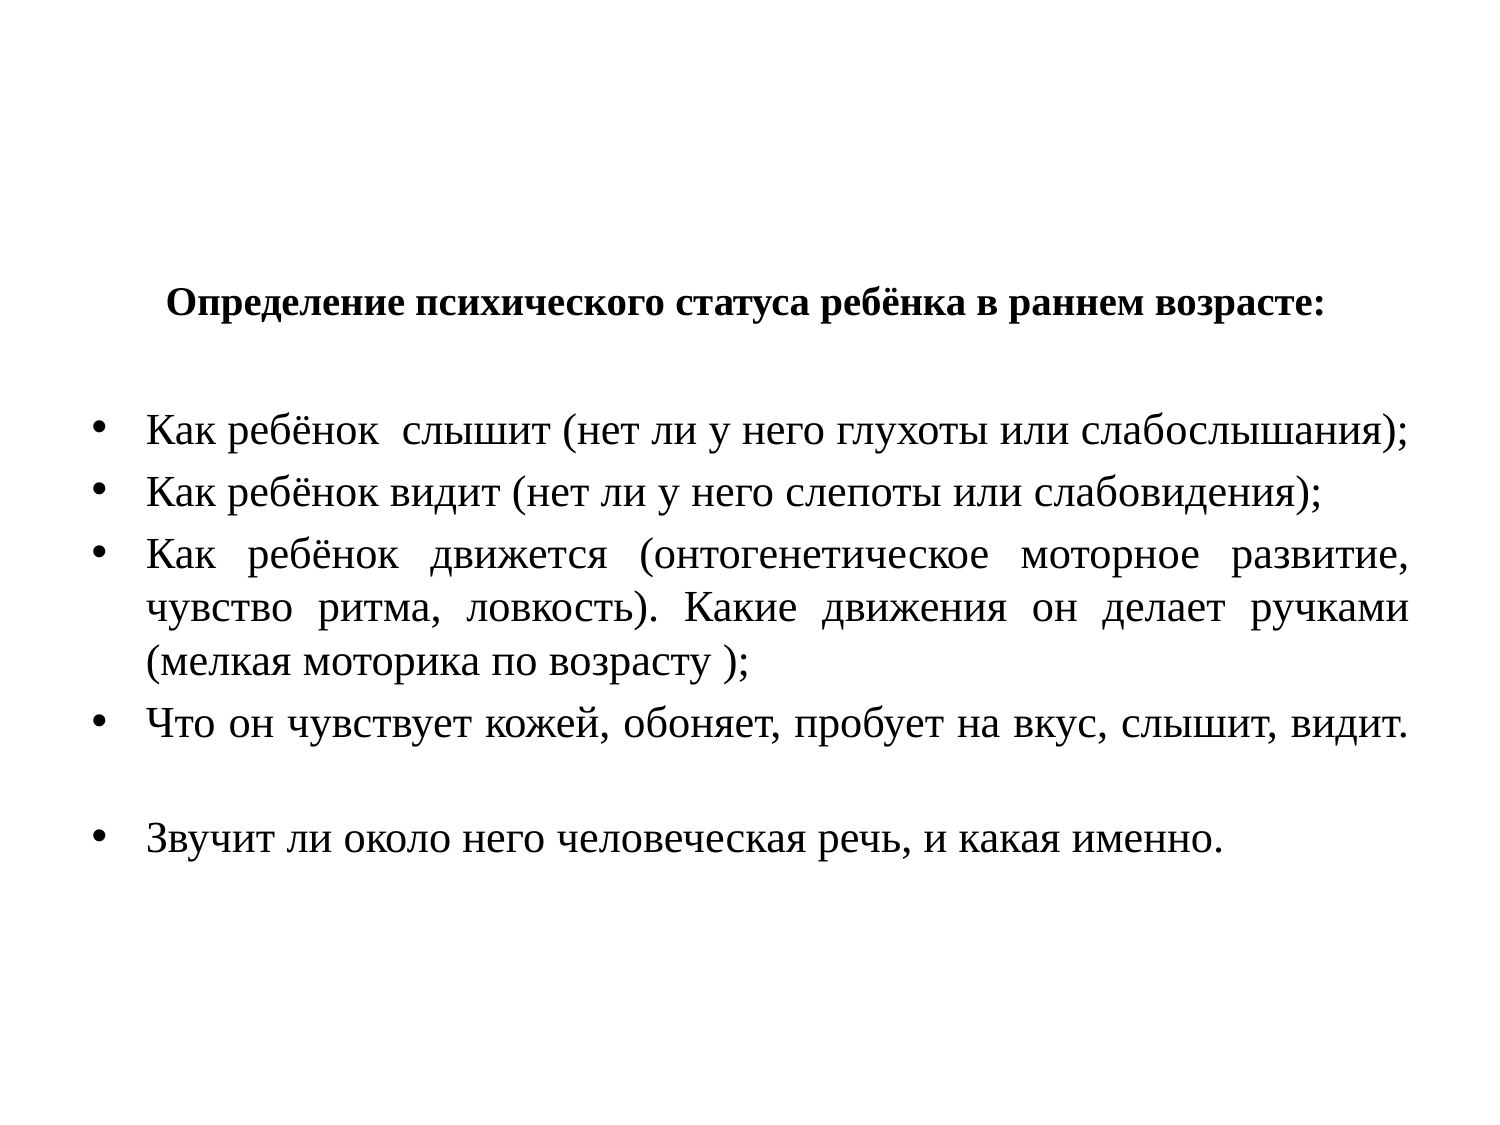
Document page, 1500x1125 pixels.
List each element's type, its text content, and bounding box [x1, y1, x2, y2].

list Определение психического статуса ребёнка в раннем возрасте: Как ребёнок слышит (нет ли у него глухоты или слабослышания); Как ребёнок видит (нет ли у него слепоты или слабовидения); Как ребёнок движется (онтогенетическое моторное развитие, чувство ритма, ловкость). Какие движения он делает ручками (мелкая моторика по возрасту ); Что он чувствует кожей, обоняет, пробует на вкус, слышит, видит. Звучит ли около него человеческая речь, и какая именно. [76, 267, 1427, 905]
